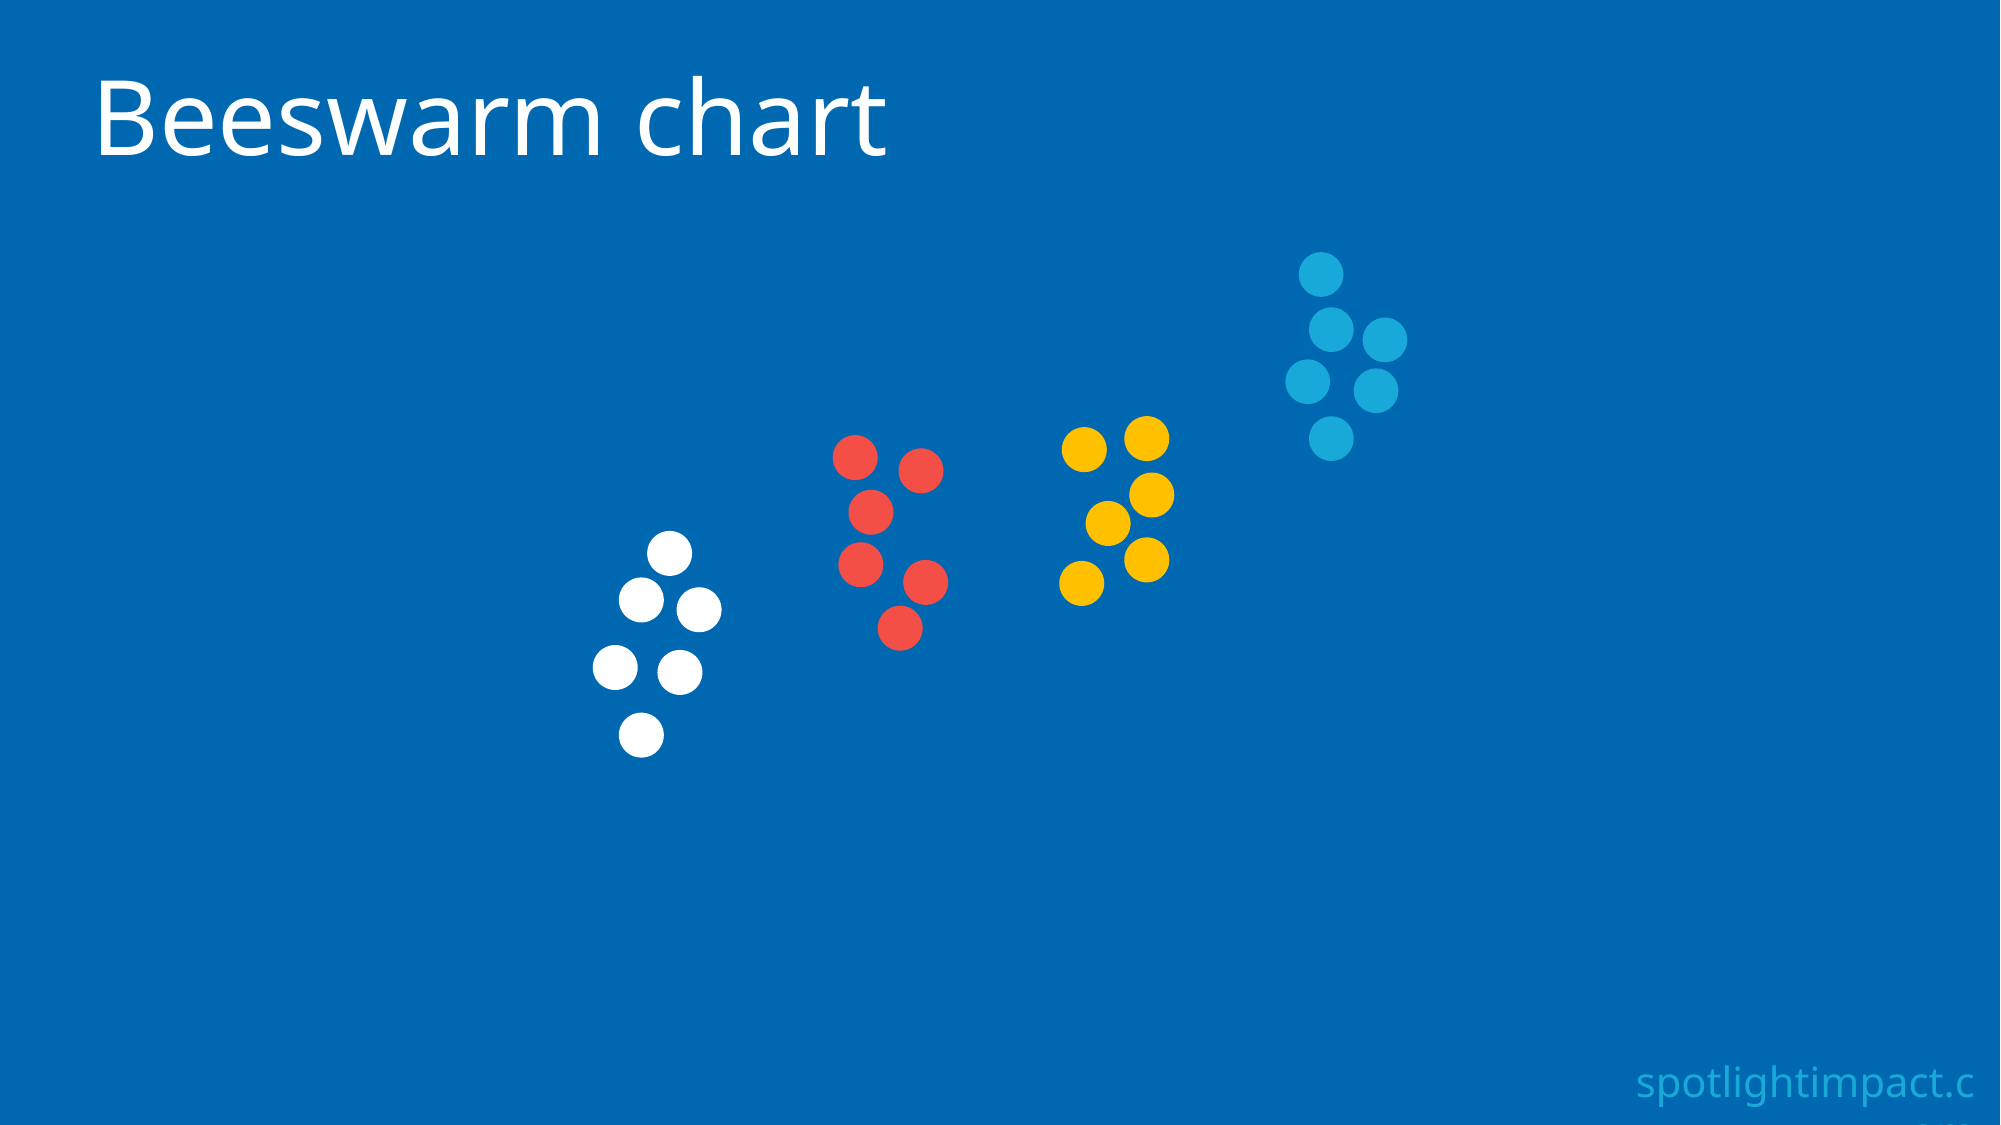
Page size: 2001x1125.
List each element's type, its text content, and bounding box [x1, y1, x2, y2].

text_box [1309, 416, 1354, 461]
text_box [618, 712, 664, 758]
text_box [618, 577, 664, 623]
text_box [848, 489, 894, 535]
text_box [1298, 252, 1344, 297]
text_box [903, 559, 949, 605]
text_box spotlightimpact.com [1617, 1048, 1990, 1125]
text_box [1309, 307, 1354, 352]
text_box [1128, 471, 1176, 519]
text_box [1362, 317, 1408, 363]
text_box [1123, 415, 1171, 463]
text_box [657, 649, 703, 695]
text_box [647, 530, 693, 576]
text_box [832, 435, 878, 481]
text_box [1058, 559, 1106, 607]
text_box [877, 605, 923, 651]
text_box Beeswarm chart [76, 43, 1000, 184]
text_box [592, 645, 638, 691]
text_box [676, 587, 722, 633]
text_box [1285, 359, 1331, 405]
text_box [1060, 426, 1108, 474]
text_box [898, 448, 944, 494]
text_box [1084, 499, 1132, 548]
text_box [838, 542, 884, 588]
text_box [1353, 368, 1399, 414]
text_box [1123, 536, 1171, 584]
